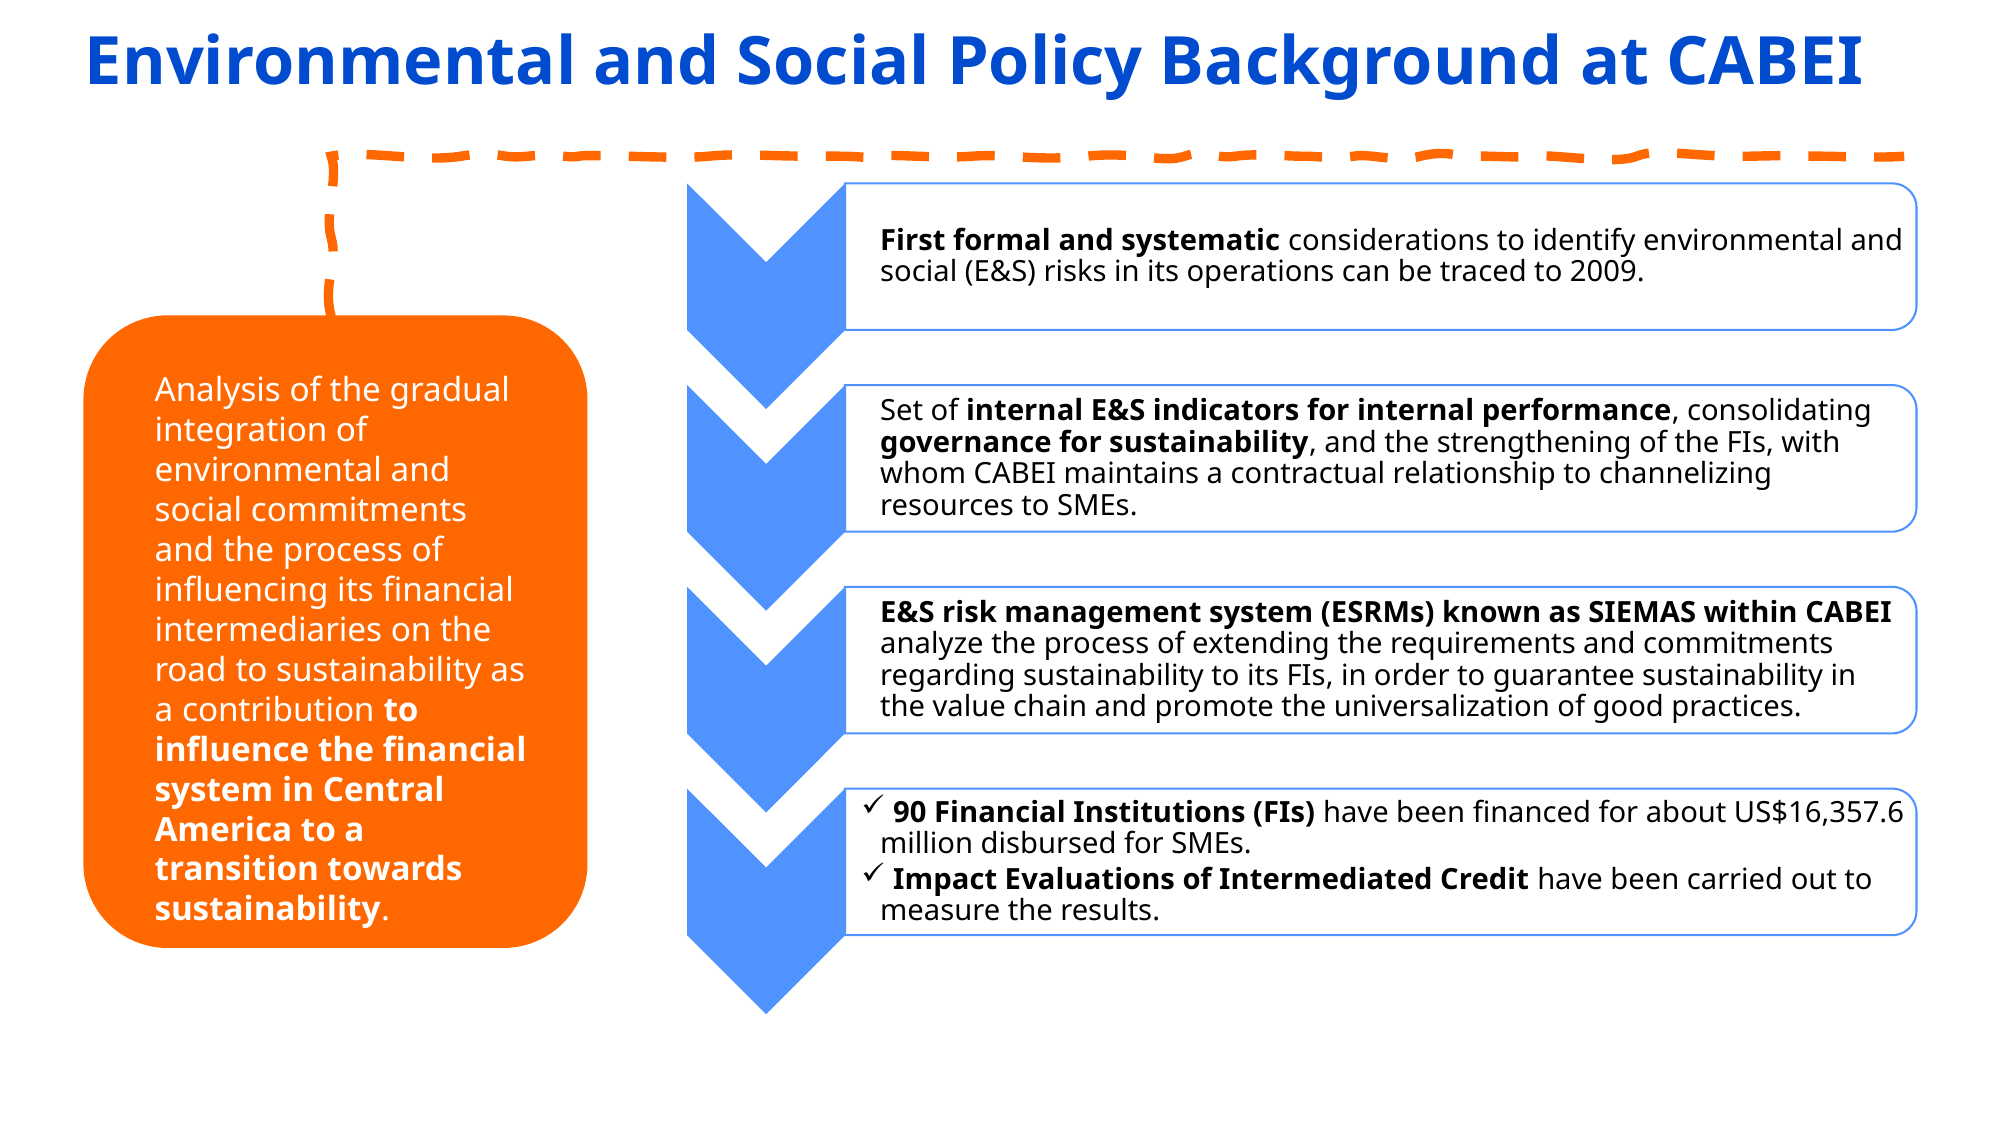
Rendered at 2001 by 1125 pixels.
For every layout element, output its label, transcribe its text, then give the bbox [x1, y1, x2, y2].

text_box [687, 182, 1917, 1016]
text_box Environmental and Social Policy Background at CABEI [69, 10, 1978, 89]
text_box [327, 151, 1905, 317]
text_box [82, 314, 589, 949]
text_box Analysis of the gradual integration of environmental and social commitments and the process of influencing its financial intermediaries on the road to sustainability as a contribution to influence the financial system in Central America to a transition towards sustainability. [139, 361, 545, 935]
